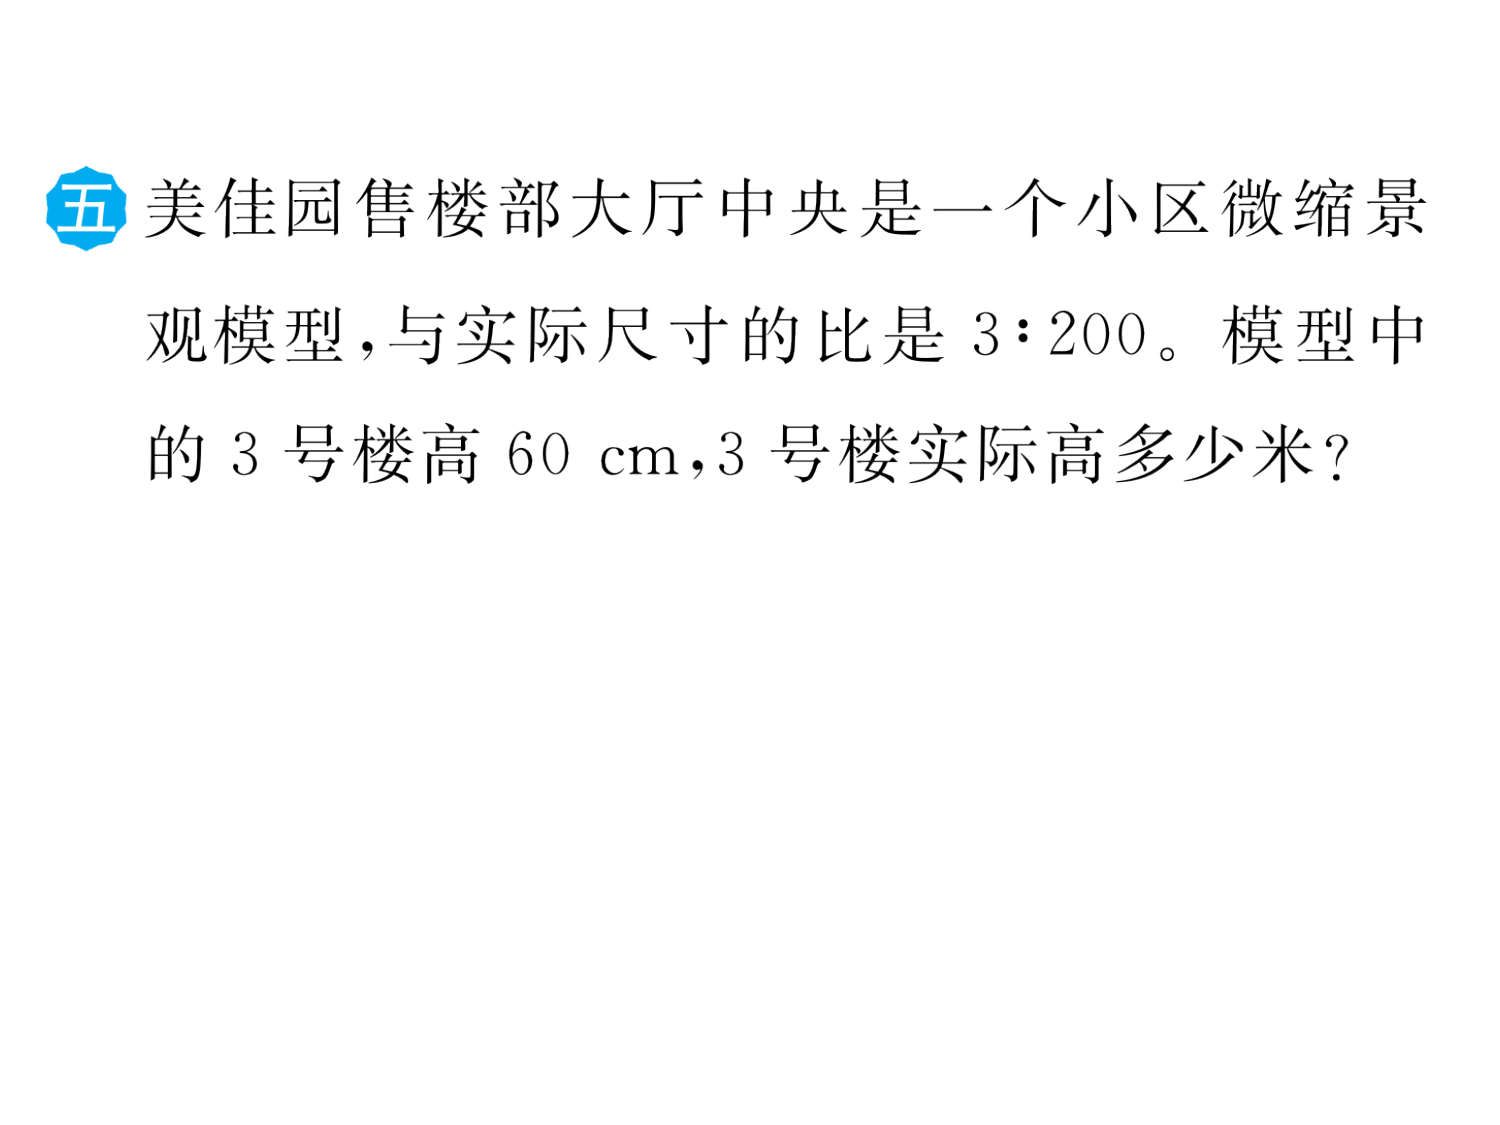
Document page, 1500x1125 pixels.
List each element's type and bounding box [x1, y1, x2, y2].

picture [41, 137, 1459, 987]
